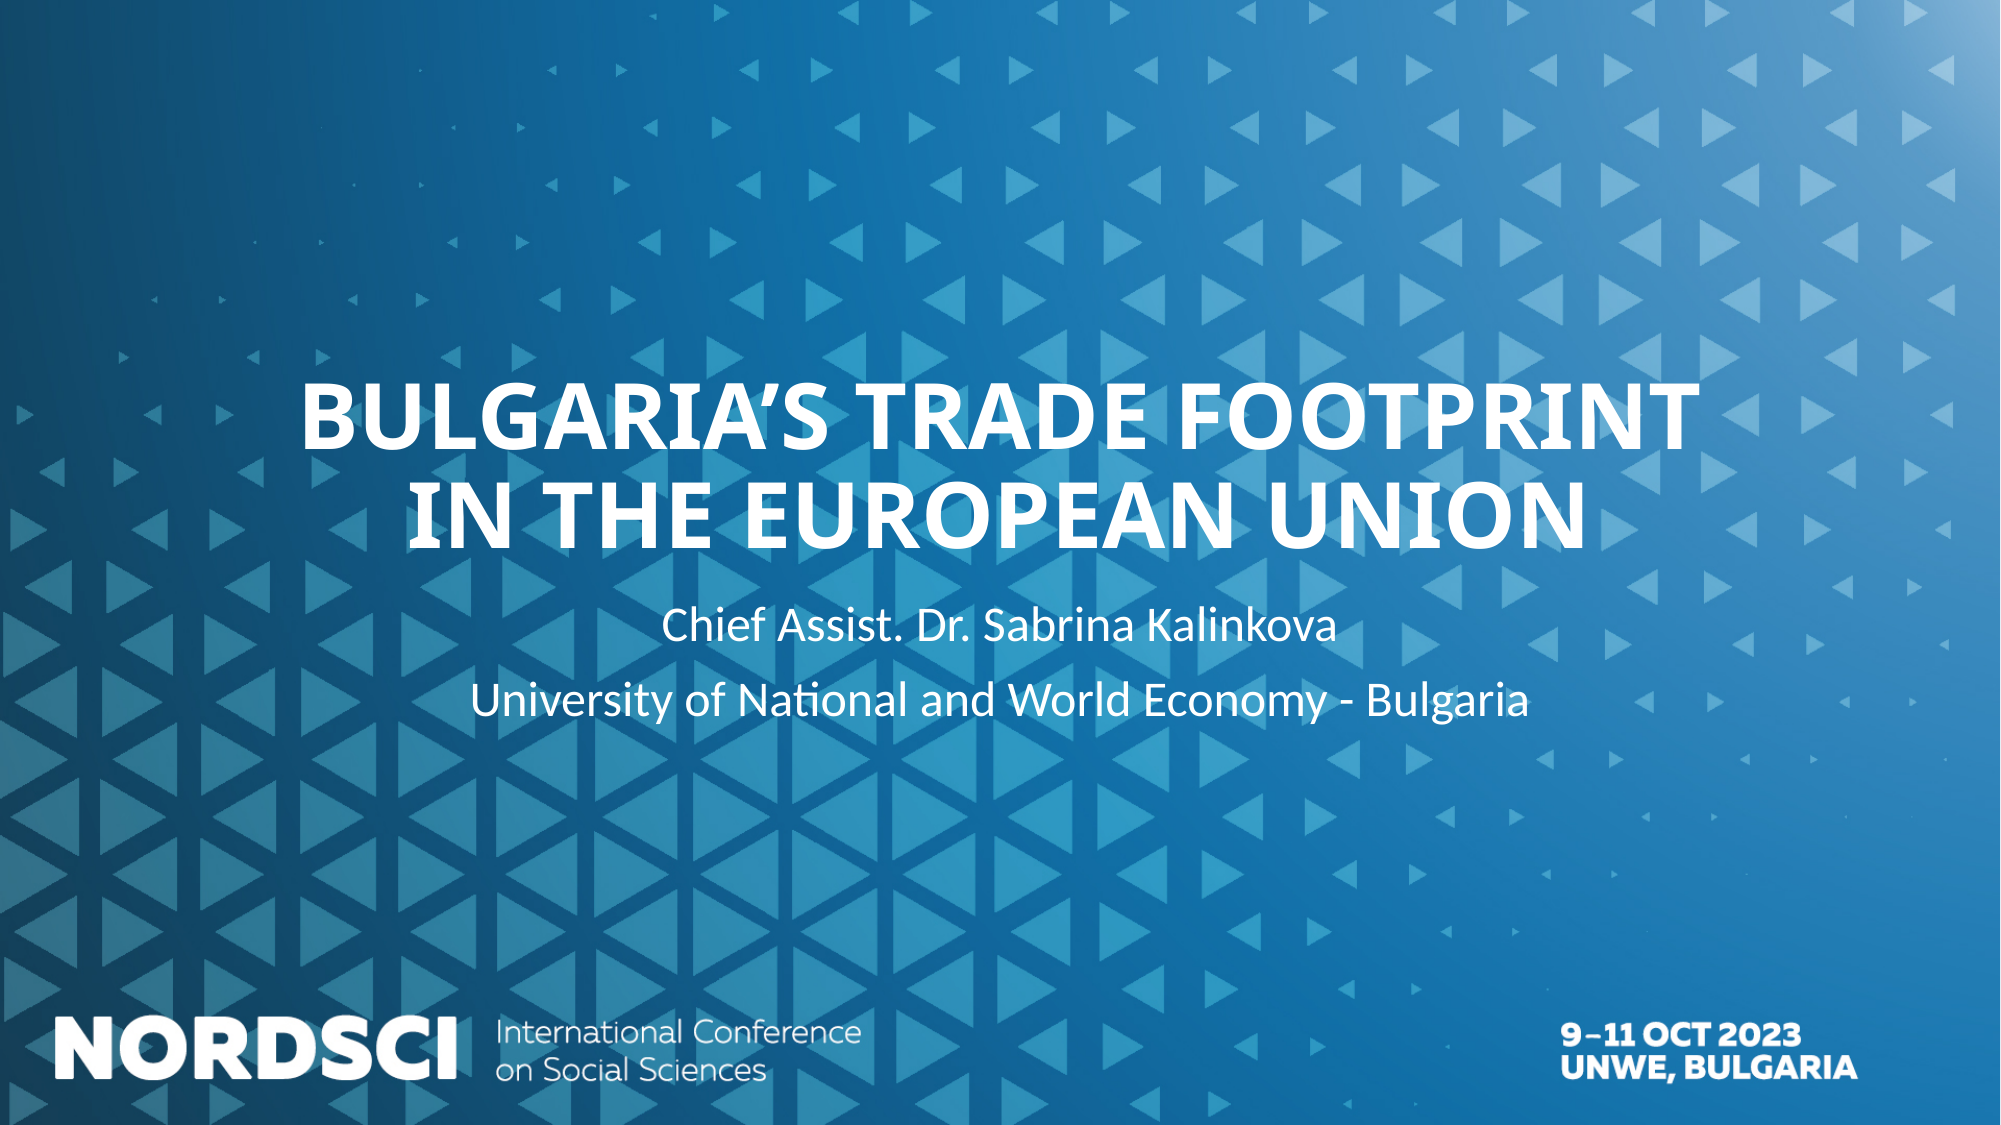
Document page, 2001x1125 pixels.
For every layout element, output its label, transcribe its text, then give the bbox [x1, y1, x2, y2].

subtitle Chief Assist. Dr. Sabrina Kalinkova University of National and World Economy - Bulgaria [249, 590, 1750, 863]
title BULGARIA’S TRADE FOOTPRINT IN THE EUROPEAN UNION [249, 184, 1750, 576]
picture [0, 0, 2001, 1125]
